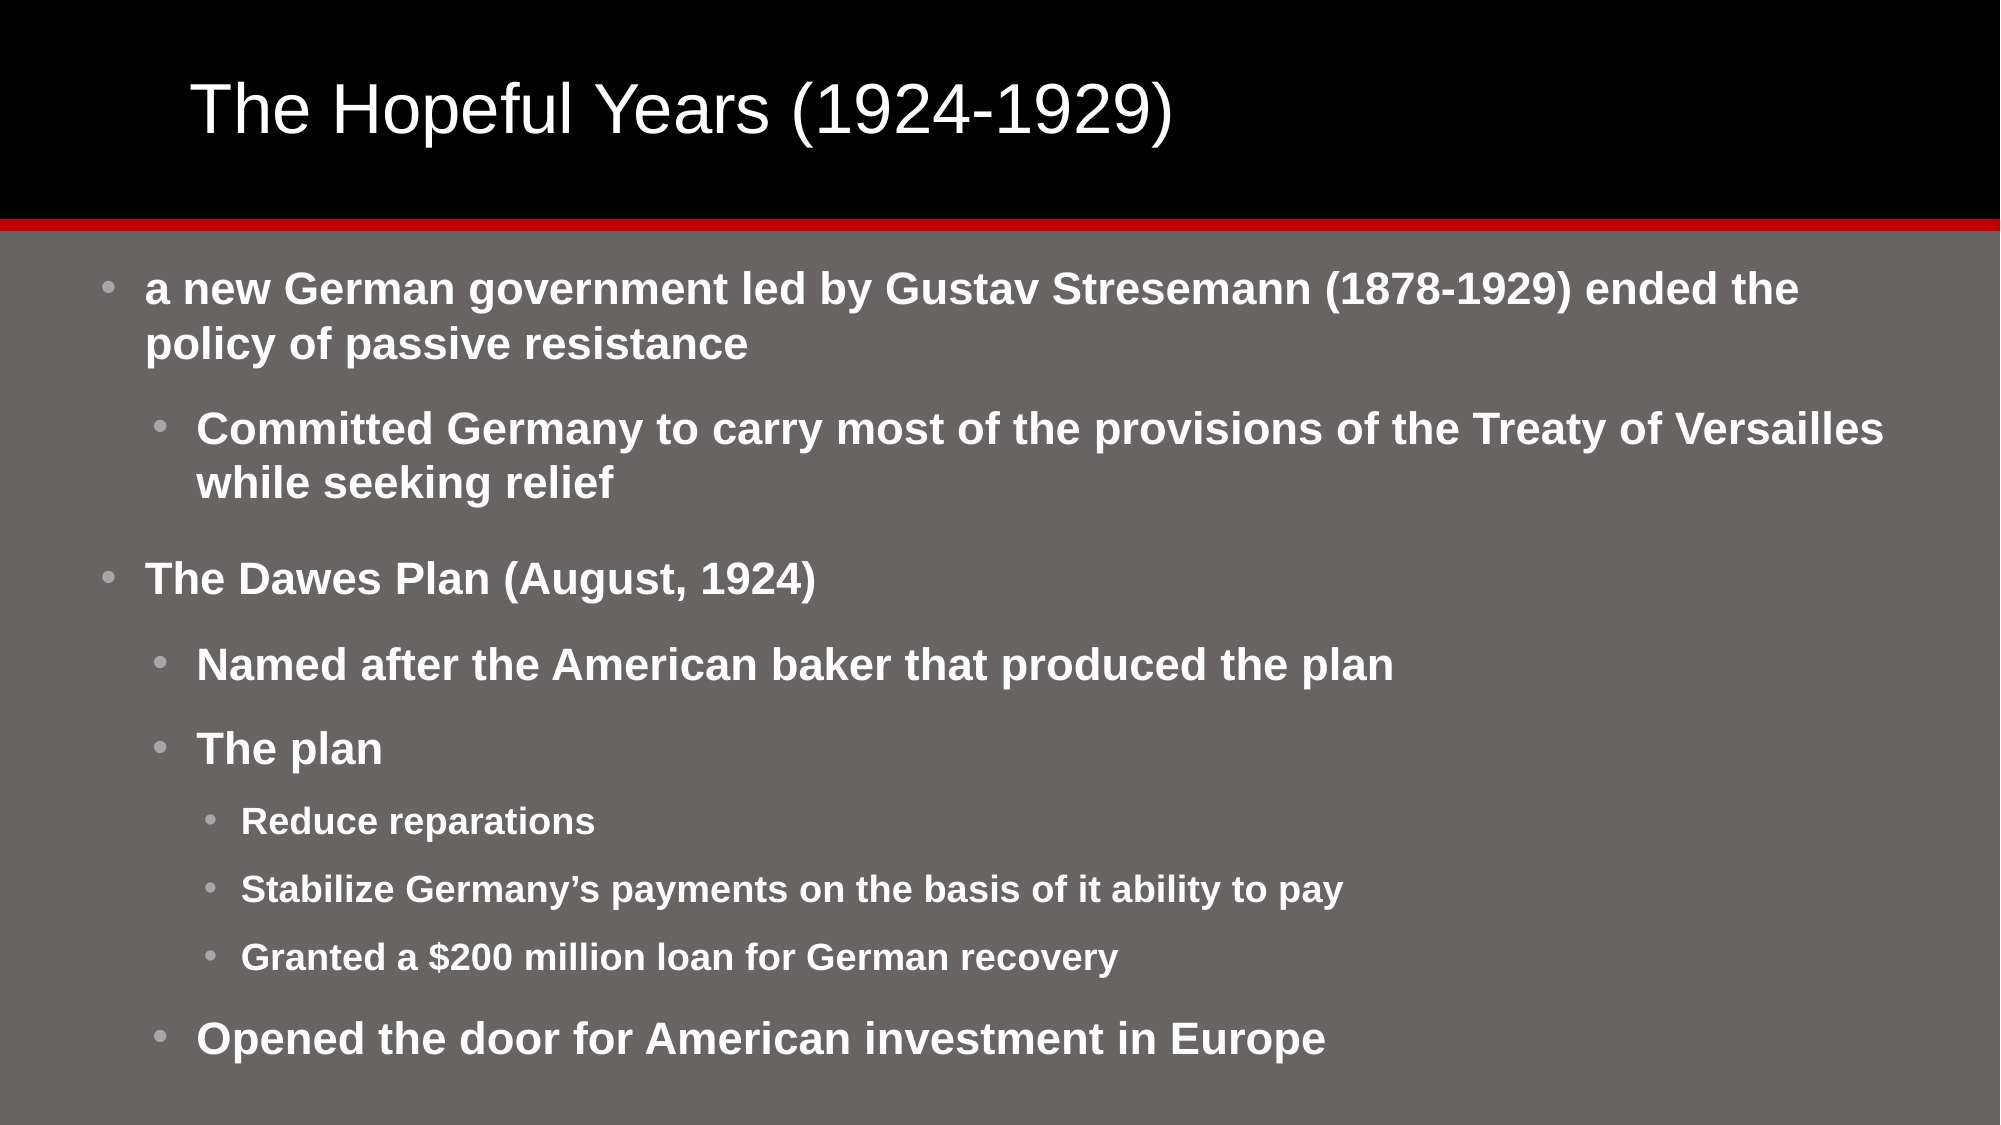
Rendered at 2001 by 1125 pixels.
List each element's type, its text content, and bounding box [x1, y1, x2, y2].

list a new German government led by Gustav Stresemann (1878-1929) ended the policy of passive resistance Committed Germany to carry most of the provisions of the Treaty of Versailles while seeking relief The Dawes Plan (August, 1924) Named after the American baker that produced the plan The plan Reduce reparations Stabilize Germany’s payments on the basis of it ability to pay Granted a $200 million loan for German recovery Opened the door for American investment in Europe [85, 251, 1950, 1075]
title The Hopeful Years (1924-1929) [174, 20, 1825, 201]
